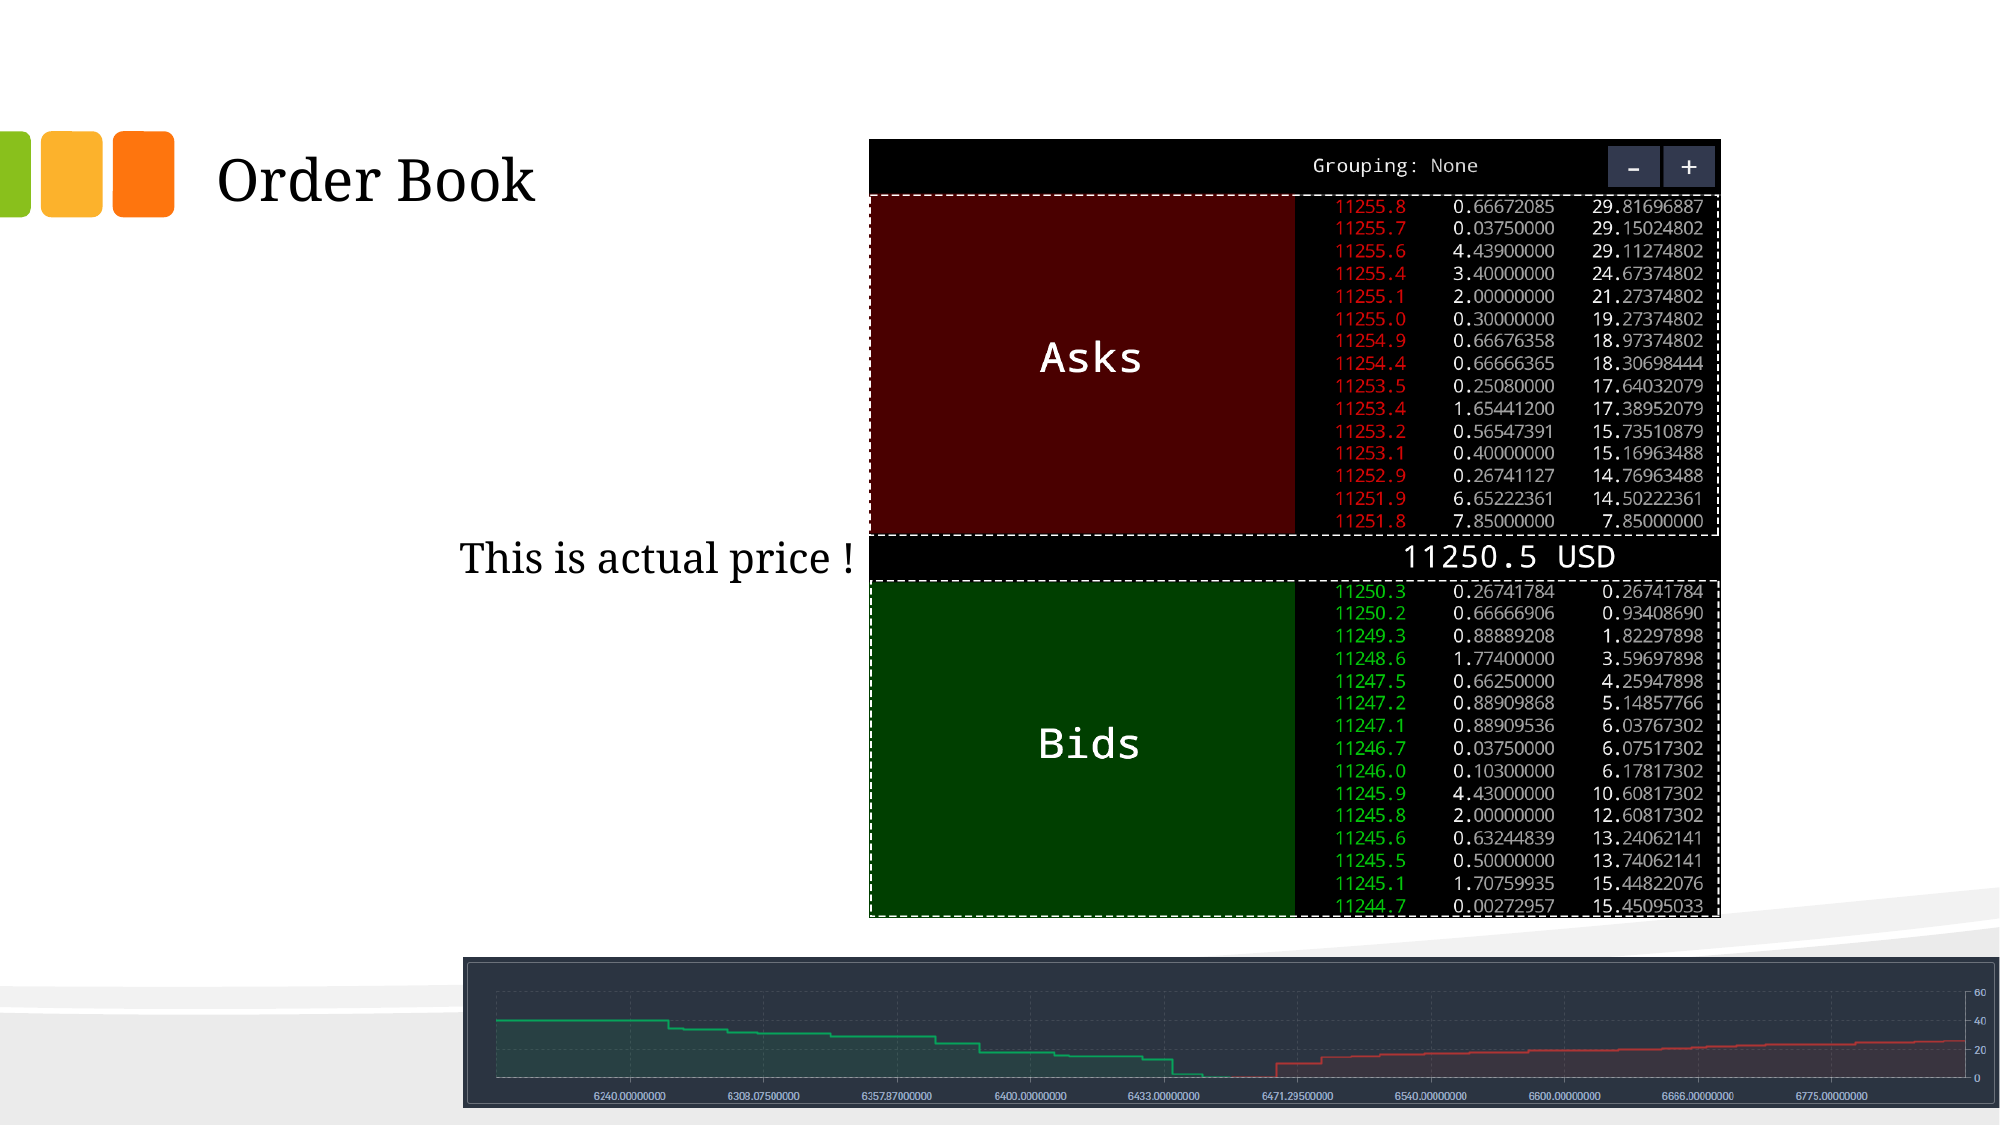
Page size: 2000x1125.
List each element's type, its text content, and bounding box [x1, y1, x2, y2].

picture [463, 957, 2000, 1108]
picture [869, 139, 1721, 918]
text_box Order Book [196, 89, 1981, 224]
text_box This is actual price ! [444, 524, 866, 590]
